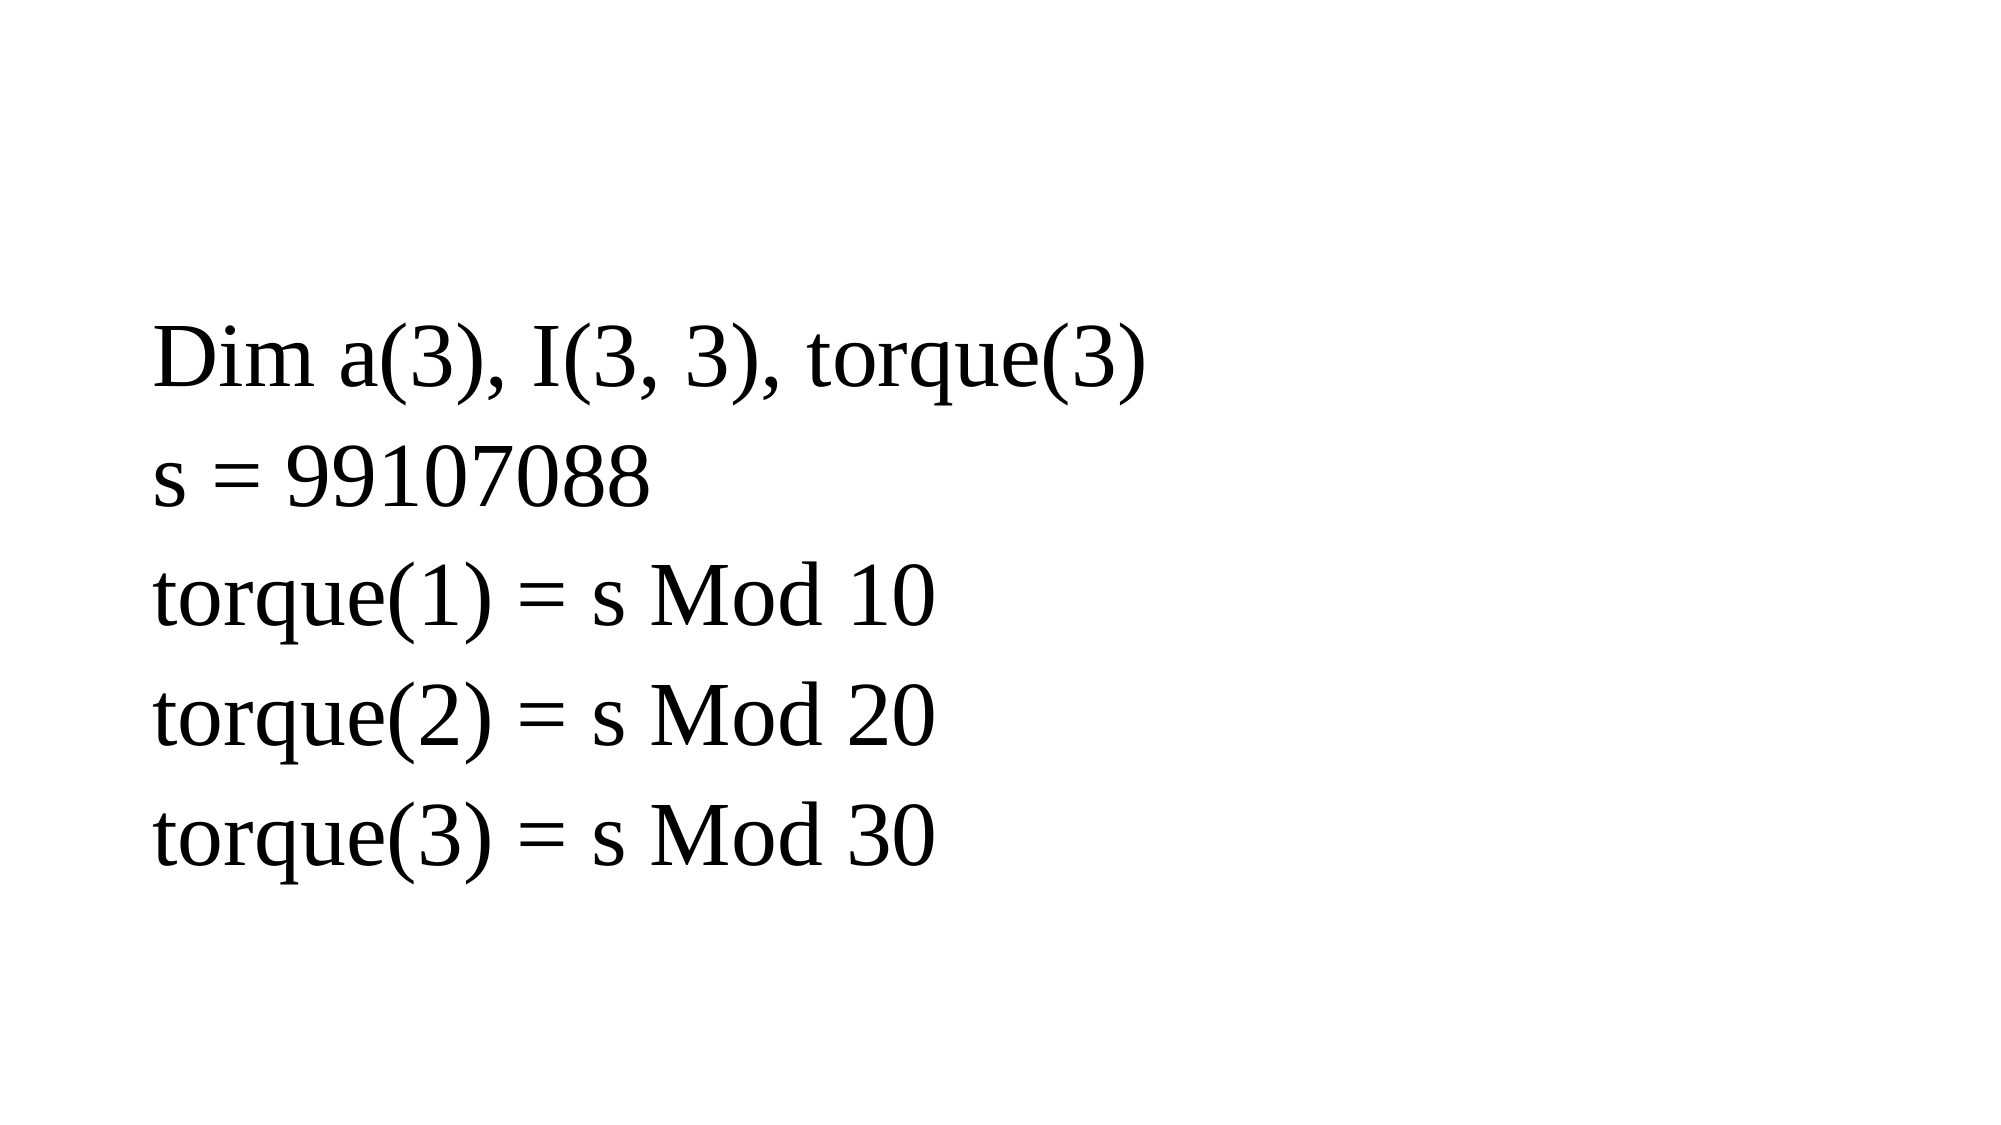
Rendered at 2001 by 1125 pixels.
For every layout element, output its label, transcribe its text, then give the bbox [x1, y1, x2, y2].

list Dim a(3), I(3, 3), torque(3) s = 99107088 torque(1) = s Mod 10 torque(2) = s Mod 20 torque(3) = s Mod 30 [137, 299, 1863, 1014]
